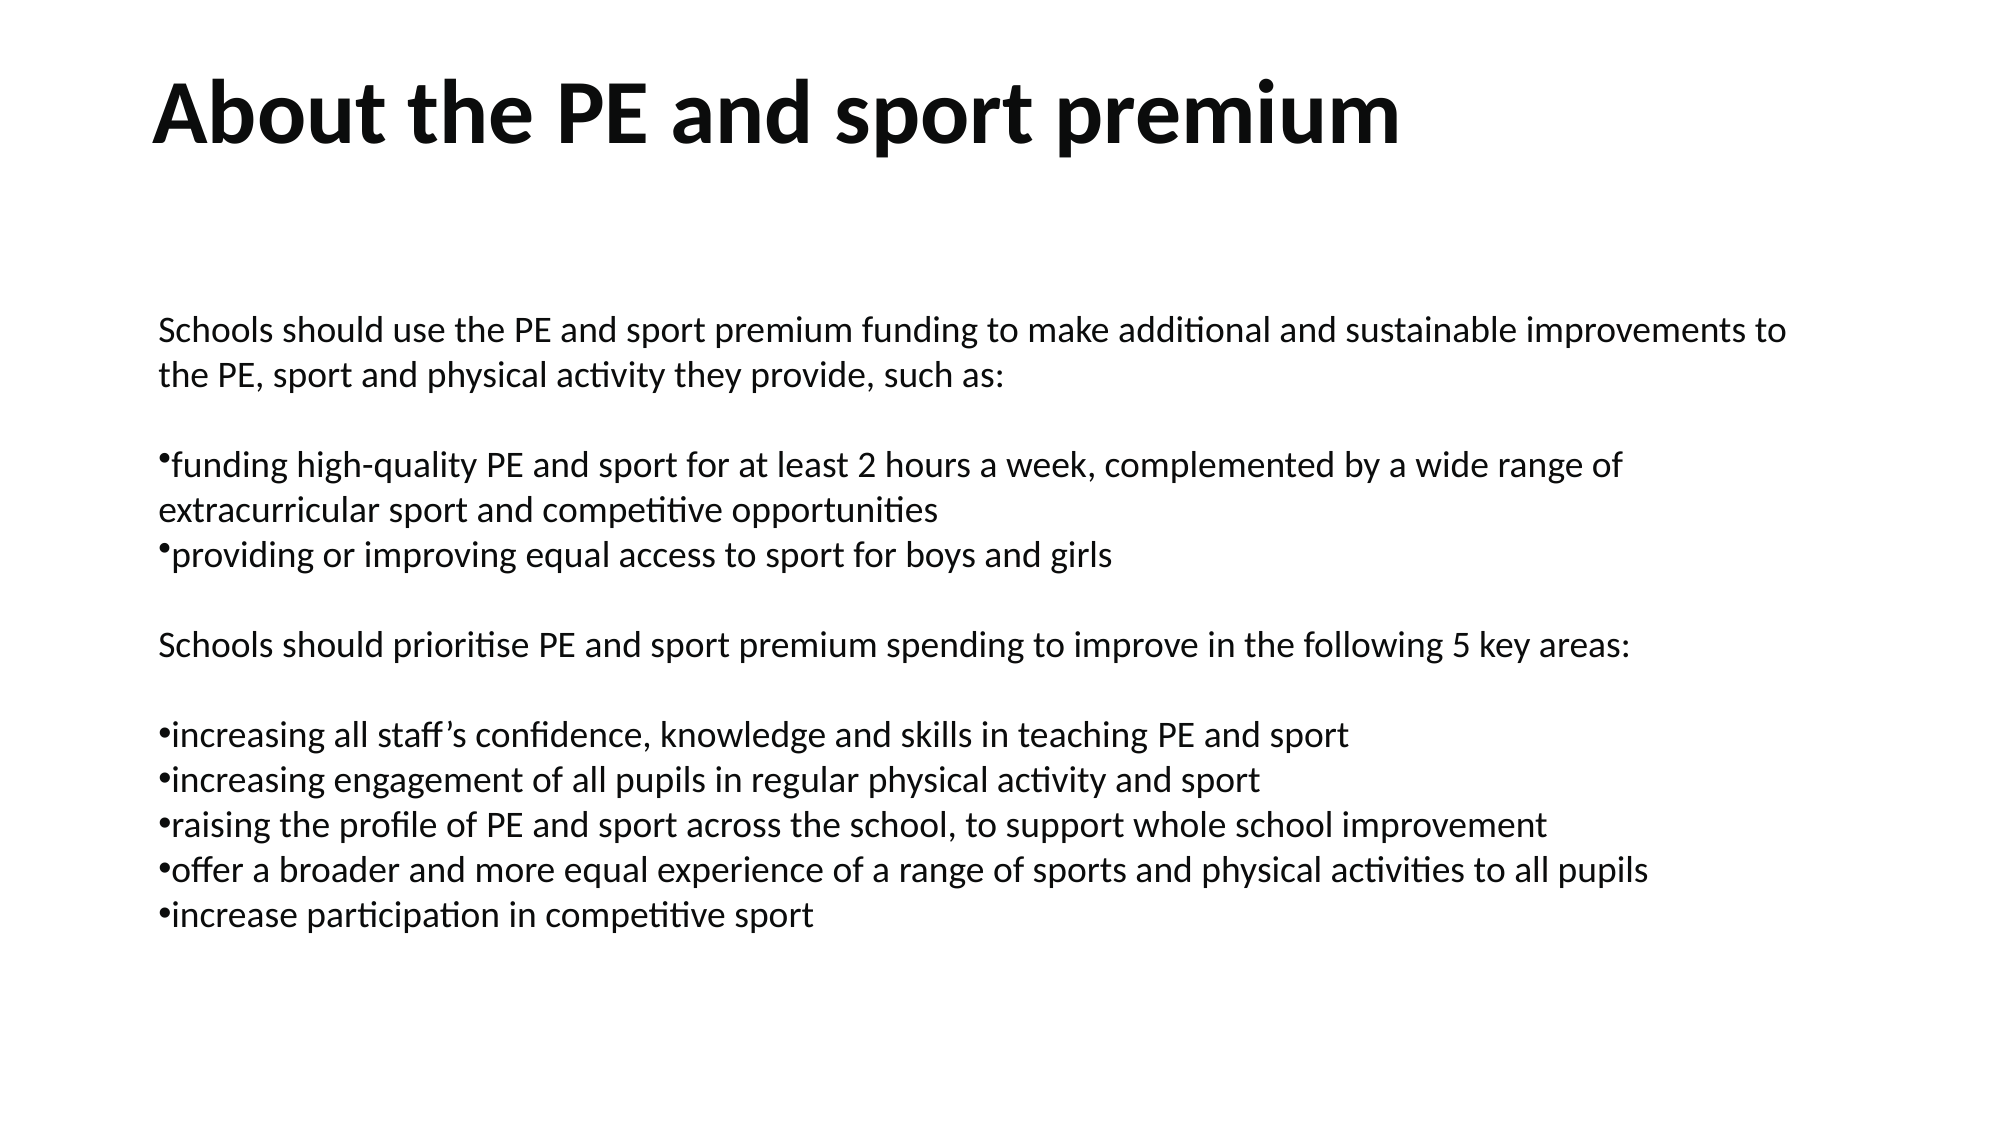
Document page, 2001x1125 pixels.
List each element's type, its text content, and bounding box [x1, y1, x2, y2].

title About the PE and sport premium [137, 59, 1863, 278]
list Schools should use the PE and sport premium funding to make additional and sustainable improvements to the PE, sport and physical activity they provide, such as: funding high-quality PE and sport for at least 2 hours a week, complemented by a wide range of extracurricular sport and competitive opportunities providing or improving equal access to sport for boys and girls Schools should prioritise PE and sport premium spending to improve in the following 5 key areas: increasing all staff’s confidence, knowledge and skills in teaching PE and sport increasing engagement of all pupils in regular physical activity and sport raising the profile of PE and sport across the school, to support whole school improvement offer a broader and more equal experience of a range of sports and physical activities to all pupils increase participation in competitive sport [137, 284, 1863, 1002]
